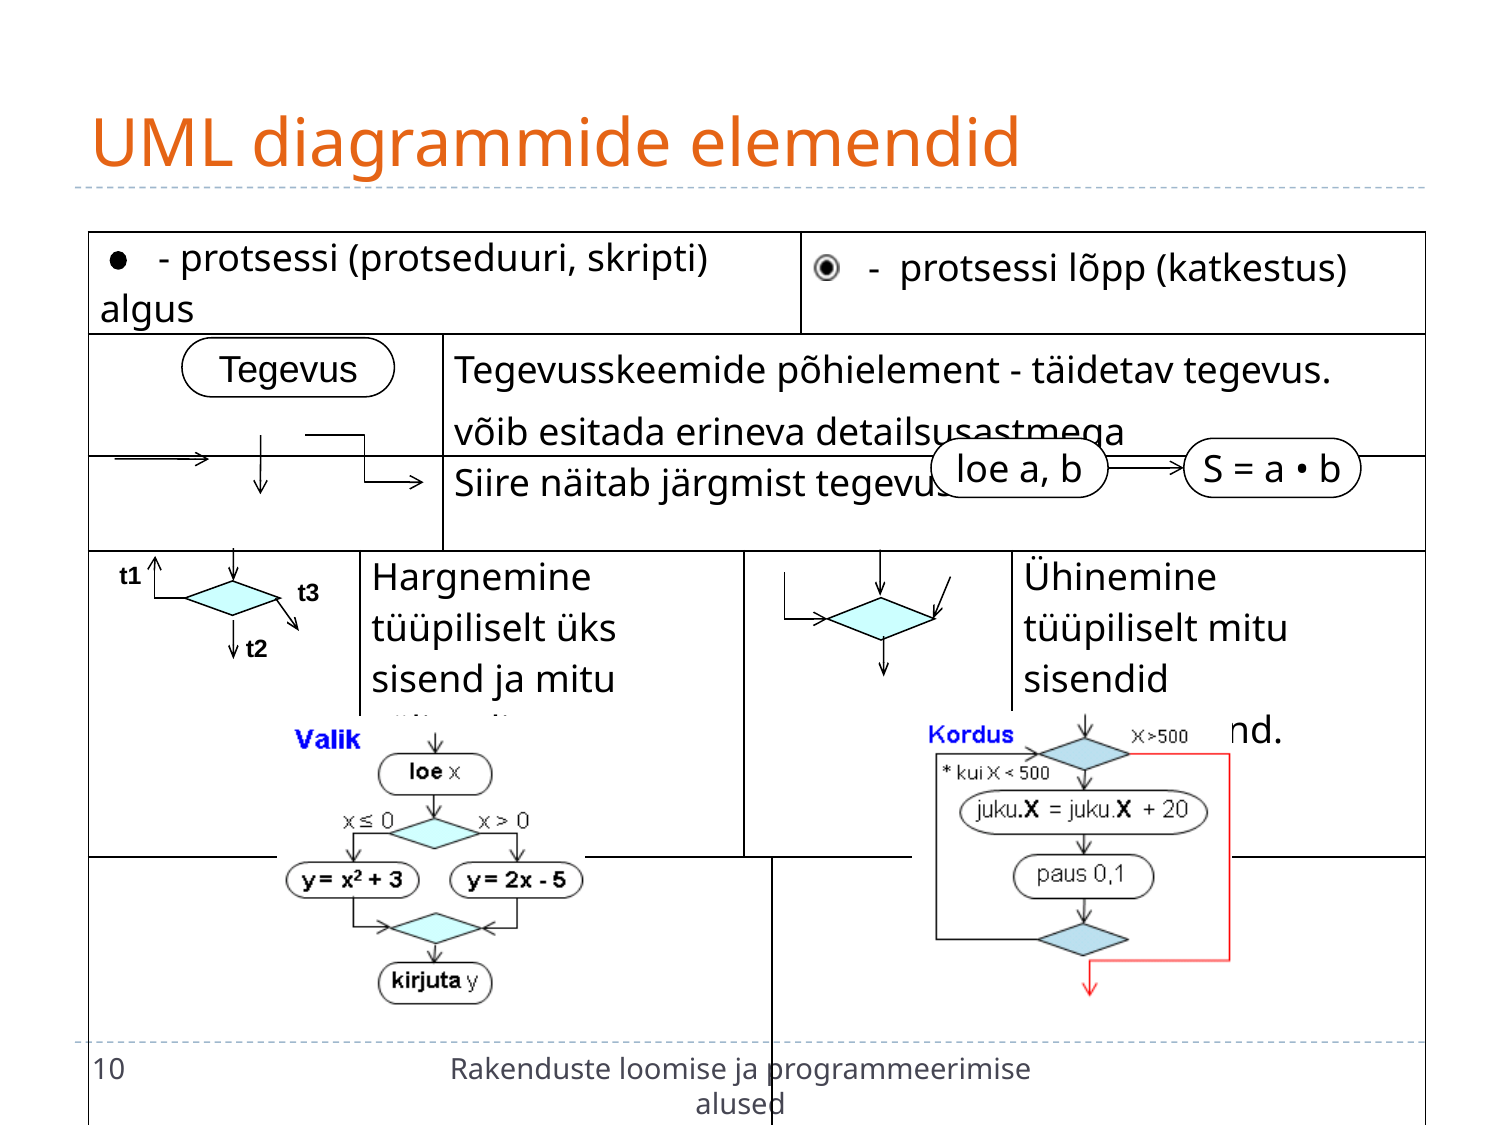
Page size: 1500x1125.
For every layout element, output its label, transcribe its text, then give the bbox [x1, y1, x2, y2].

picture [811, 254, 840, 281]
table_header - protsessi lõpp (katkestus) [802, 233, 1425, 333]
text_box Tegevus [181, 337, 395, 397]
picture [277, 715, 586, 1006]
table_cell [773, 858, 1425, 1125]
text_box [784, 549, 951, 677]
table_cell Tegevusskeemide põhielement - täidetav tegevus. võib esitada erineva detailsusastmega [444, 335, 1425, 455]
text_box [930, 438, 1362, 498]
table_cell Ühinemine tüüpiliselt mitu sisendid ja üks väljund. [1013, 552, 1425, 856]
table_cell [89, 552, 359, 856]
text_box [114, 434, 424, 495]
table_cell [89, 335, 442, 455]
table_cell Hargnemine tüüpiliselt üks sisend ja mitu väljundit t1, t2, t3 – tingimused. [361, 552, 743, 856]
picture [912, 711, 1232, 1009]
table_cell [745, 552, 1011, 856]
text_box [119, 547, 328, 669]
title UML diagrammide elemendid [75, 37, 1425, 188]
text_box [110, 251, 127, 269]
slide_number 10 [76, 1042, 88, 1103]
table_header - protsessi (protseduuri, skripti) algus [89, 233, 800, 333]
table_cell Siire näitab järgmist tegevust. [444, 457, 1425, 550]
table_cell [89, 858, 771, 1125]
table_cell [89, 457, 442, 550]
